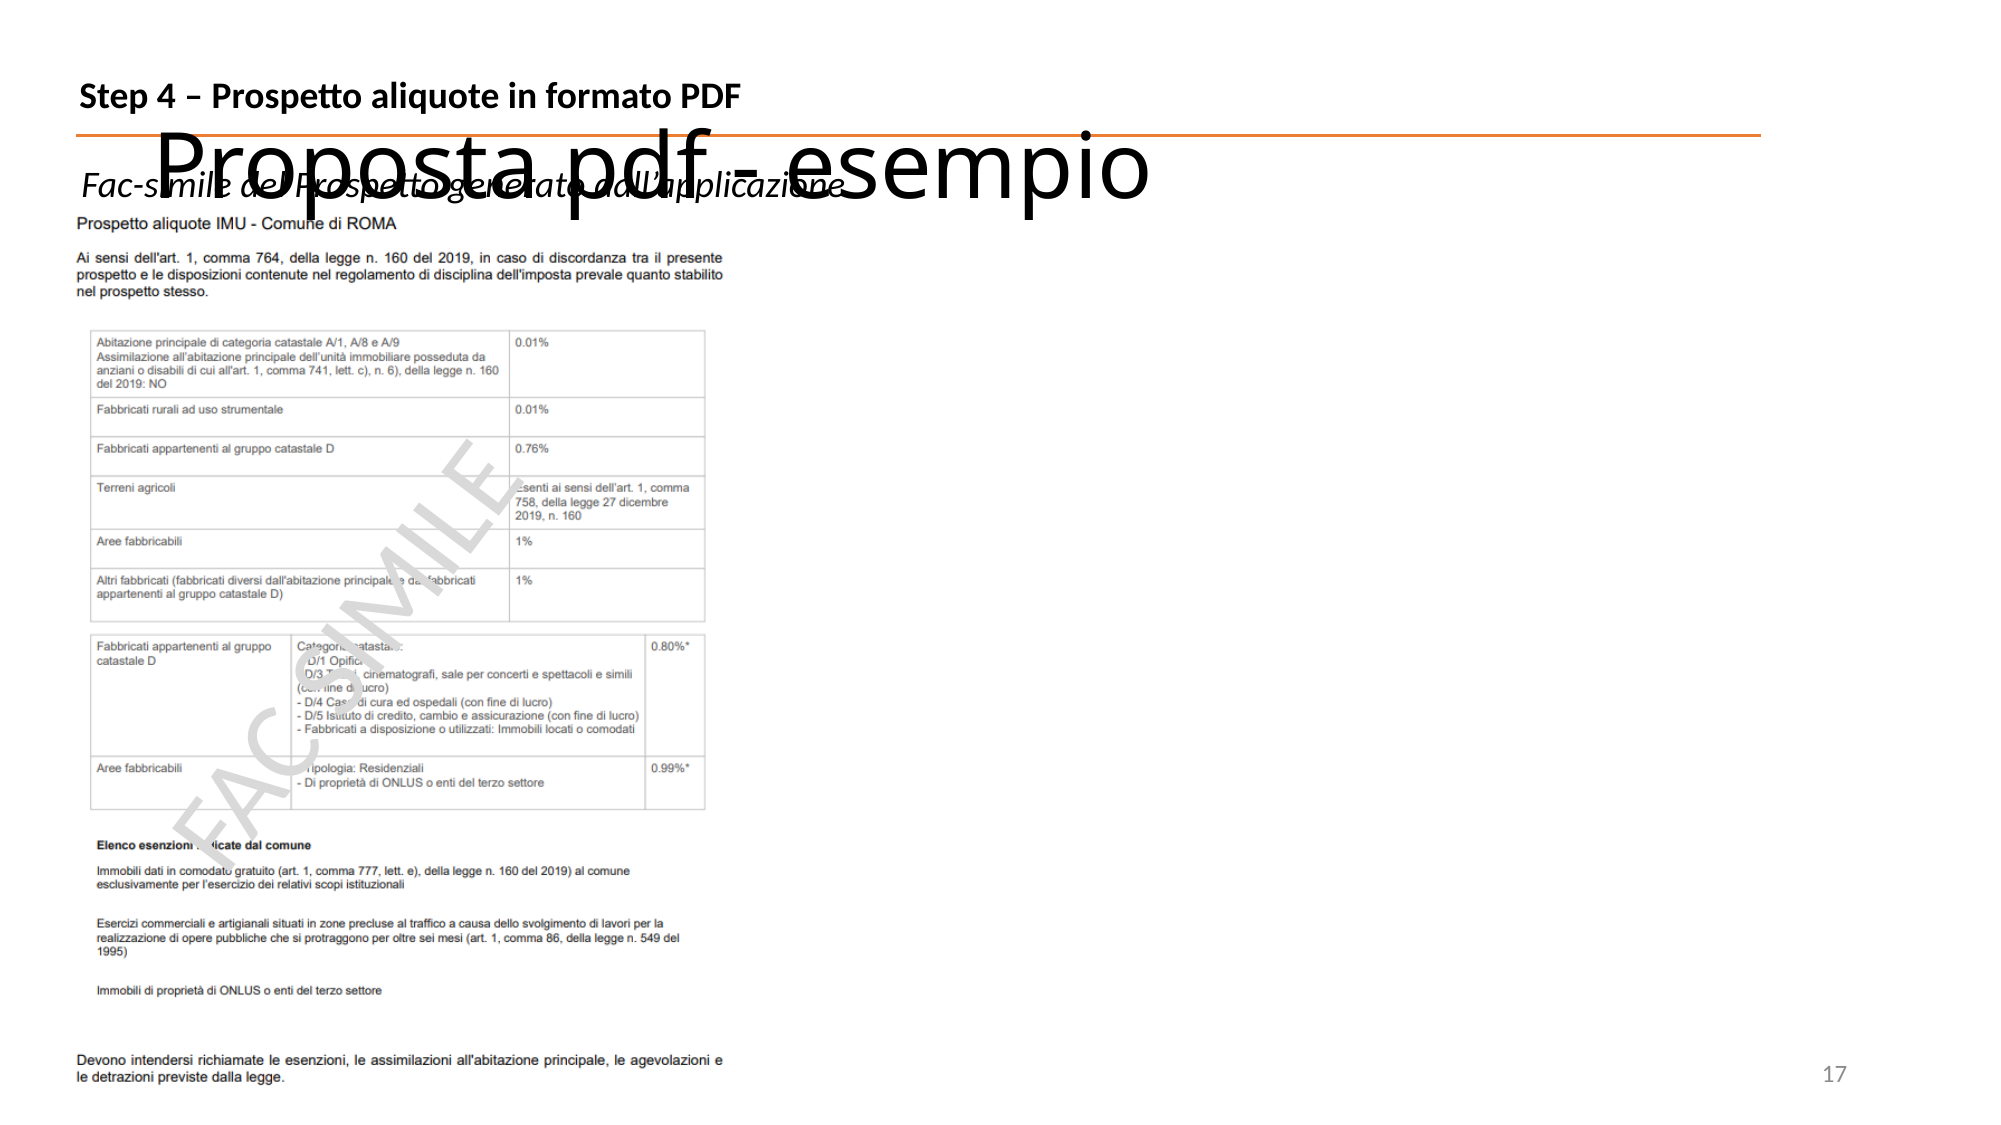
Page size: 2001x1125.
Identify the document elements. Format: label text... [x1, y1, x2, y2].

text_box Step 4 – Prospetto aliquote in formato PDF [64, 64, 137, 124]
text_box Fac-simile del Prospetto generato dall’applicazione [66, 153, 137, 208]
title Proposta pdf - esempio [137, 59, 1863, 278]
slide_number 17 [1412, 1042, 1863, 1103]
picture [61, 208, 738, 1103]
